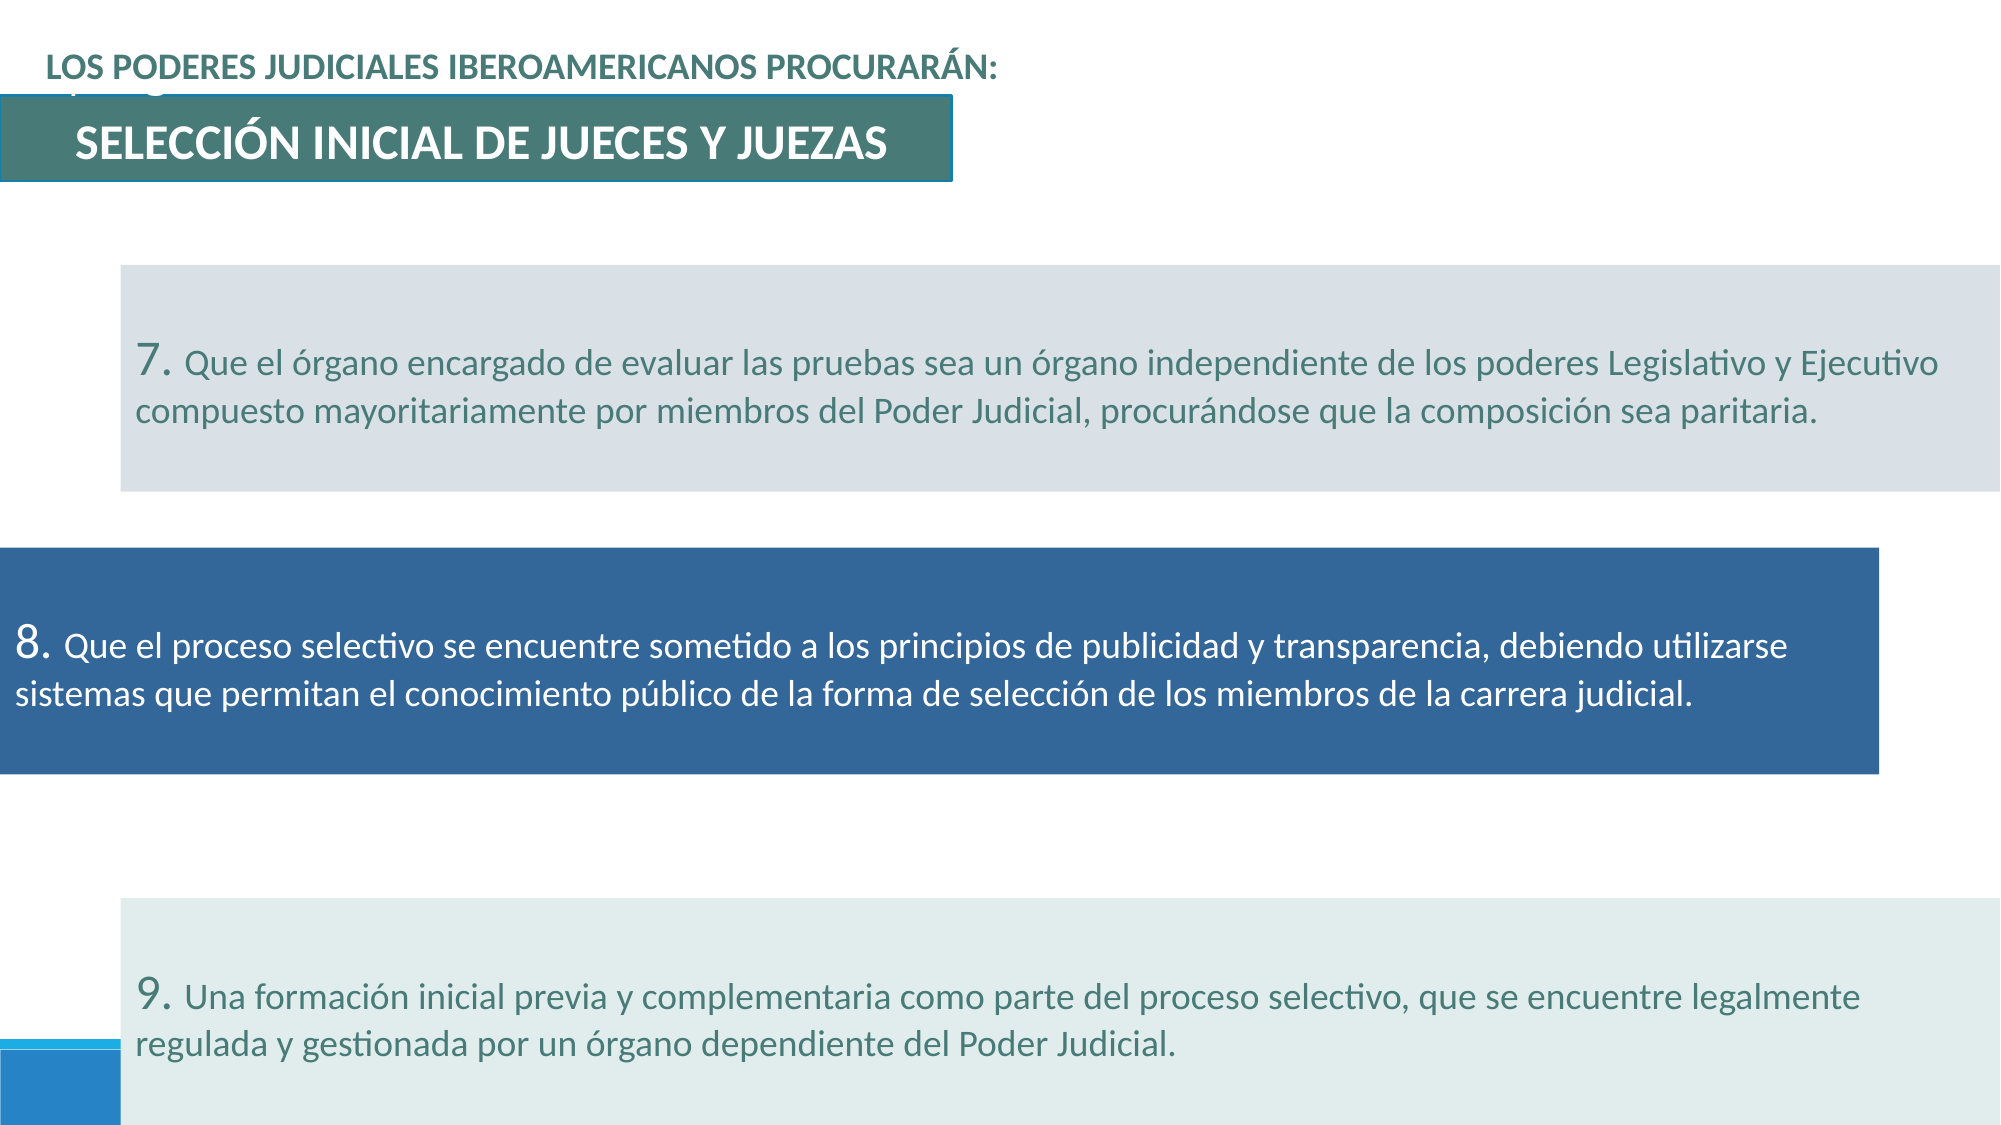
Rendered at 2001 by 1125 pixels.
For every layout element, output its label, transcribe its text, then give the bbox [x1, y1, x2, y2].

text_box 8. Que el proceso selectivo se encuentre sometido a los principios de publicidad y transparencia, debiendo utilizarse sistemas que permitan el conocimiento público de la forma de selección de los miembros de la carrera judicial. [0, 546, 1880, 776]
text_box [0, 43, 982, 182]
text_box LOS PODERES JUDICIALES IBEROAMERICANOS PROCURARÁN: [31, 34, 1015, 95]
text_box 9. Una formación inicial previa y complementaria como parte del proceso selectivo, que se encuentre legalmente regulada y gestionada por un órgano dependiente del Poder Judicial. [119, 897, 2000, 1125]
text_box 7. Que el órgano encargado de evaluar las pruebas sea un órgano independiente de los poderes Legislativo y Ejecutivo compuesto mayoritariamente por miembros del Poder Judicial, procurándose que la composición sea paritaria. [119, 264, 2000, 493]
